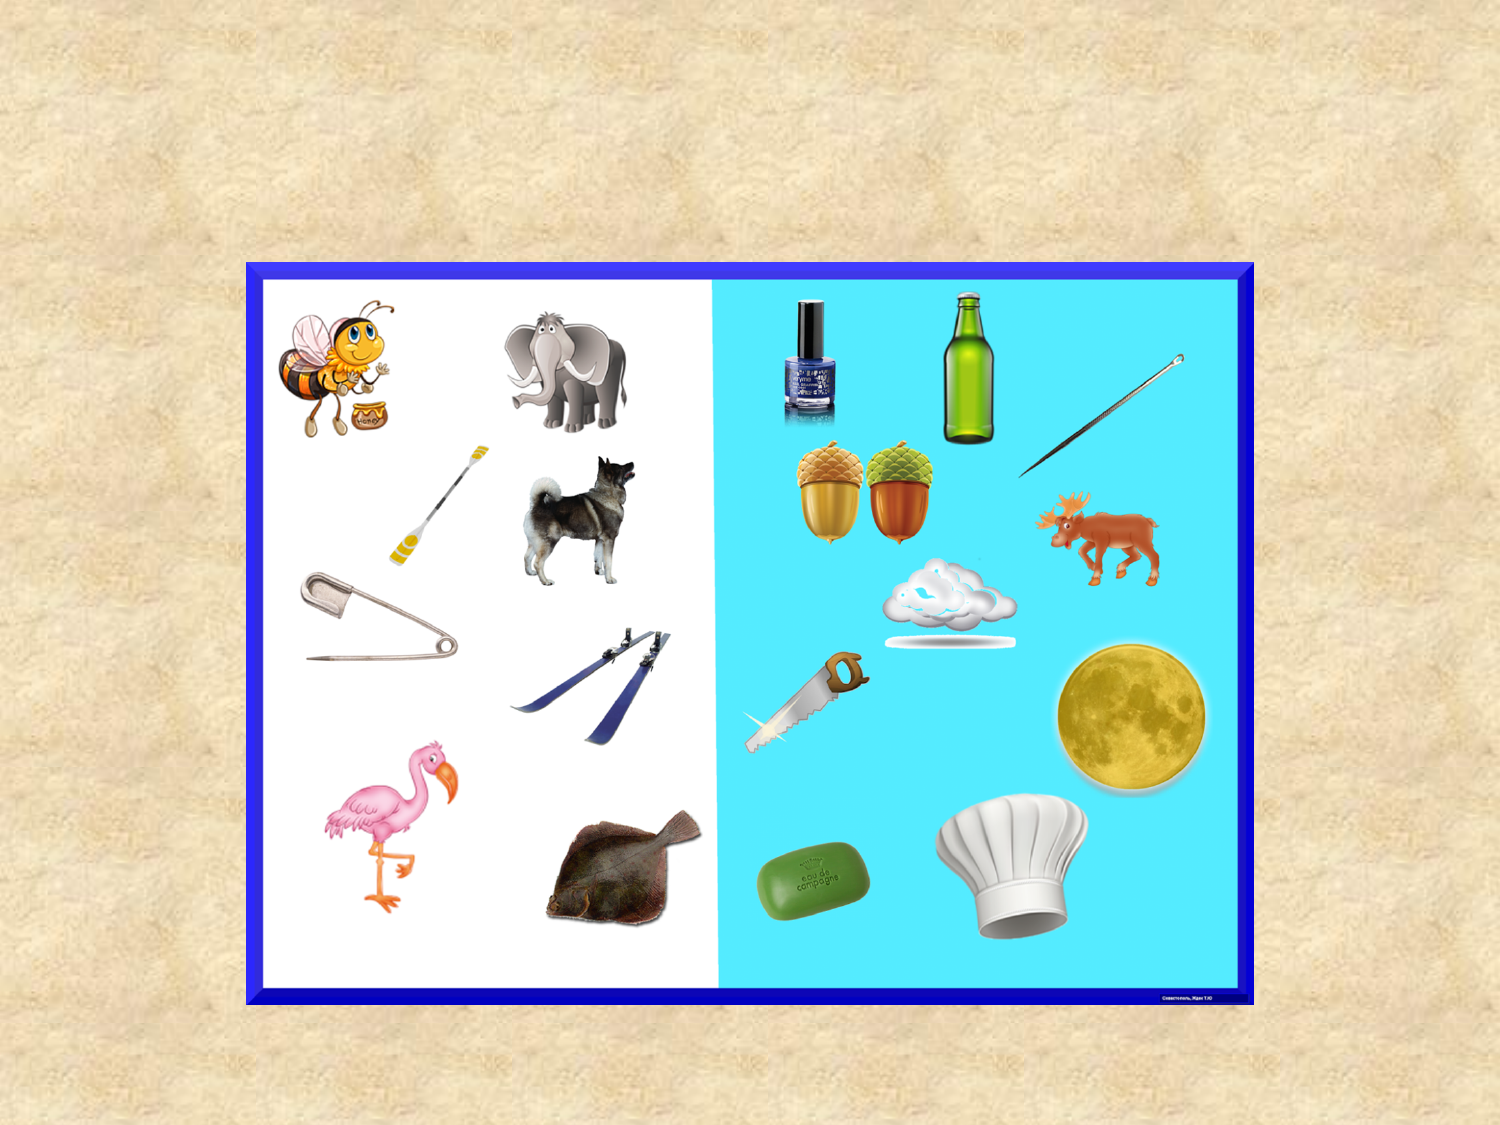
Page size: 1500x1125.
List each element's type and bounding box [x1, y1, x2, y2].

picture [0, 0, 1500, 1125]
list [246, 262, 1254, 1006]
